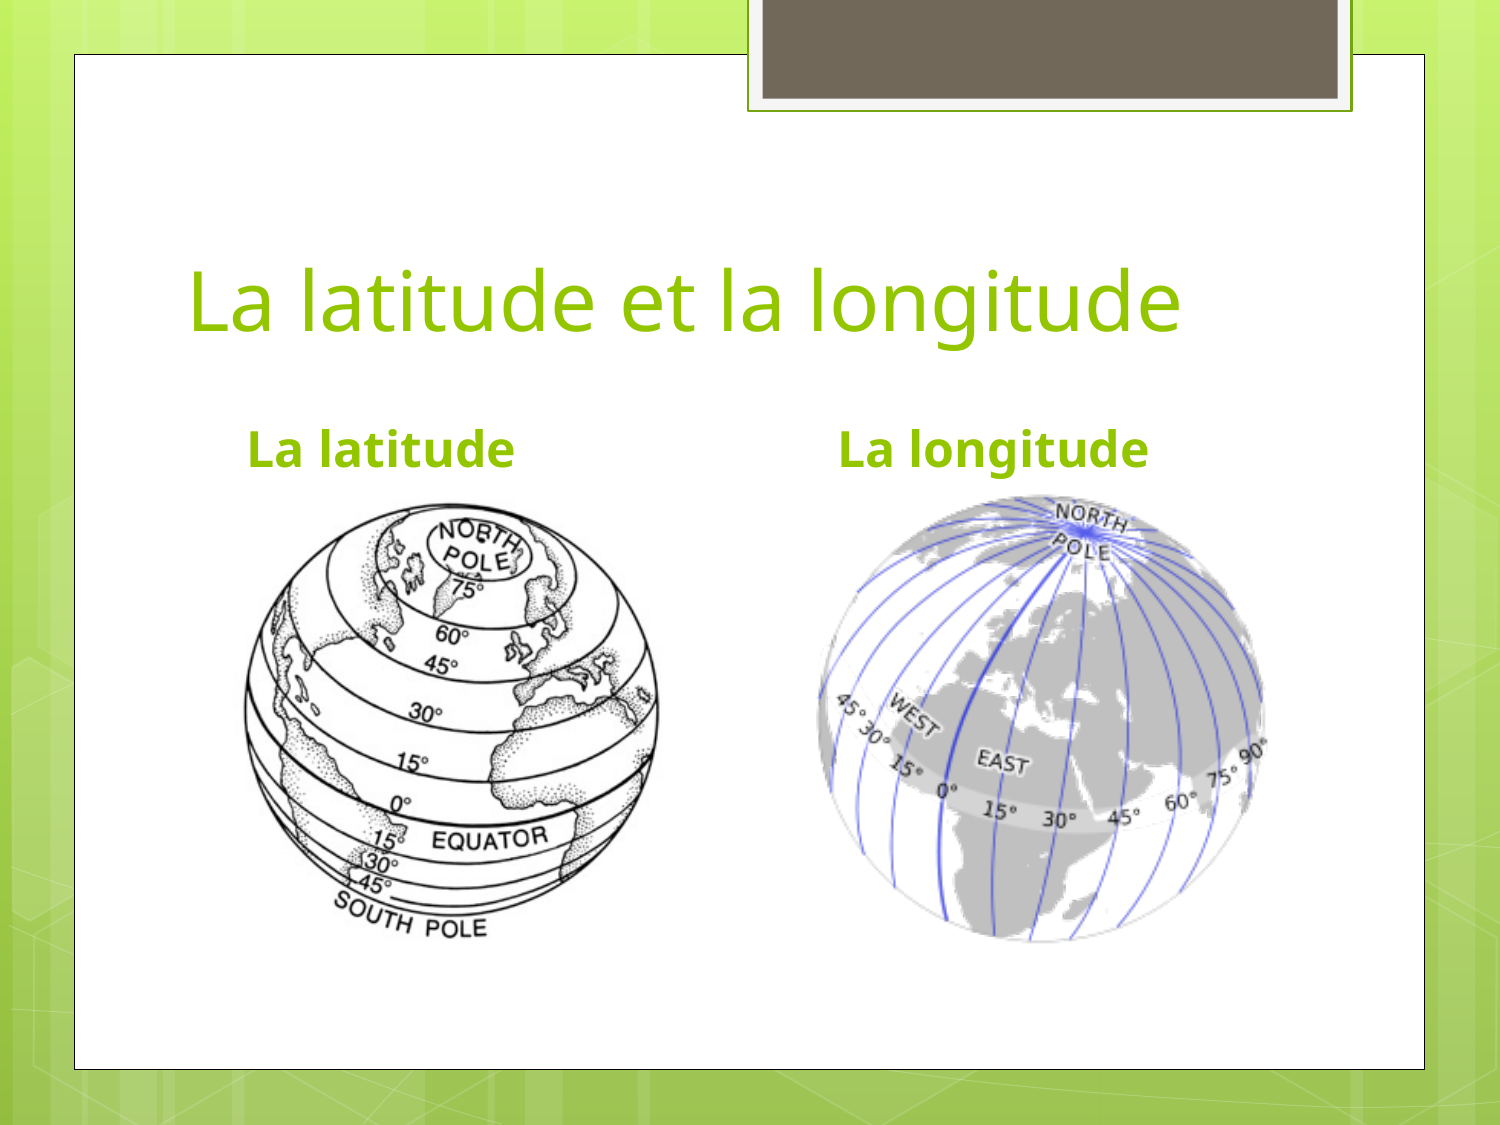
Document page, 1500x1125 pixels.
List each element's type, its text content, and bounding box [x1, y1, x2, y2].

list La latitude [231, 379, 734, 485]
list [170, 487, 733, 954]
title La latitude et la longitude [171, 168, 1324, 357]
list La longitude [822, 379, 1324, 485]
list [761, 487, 1324, 954]
